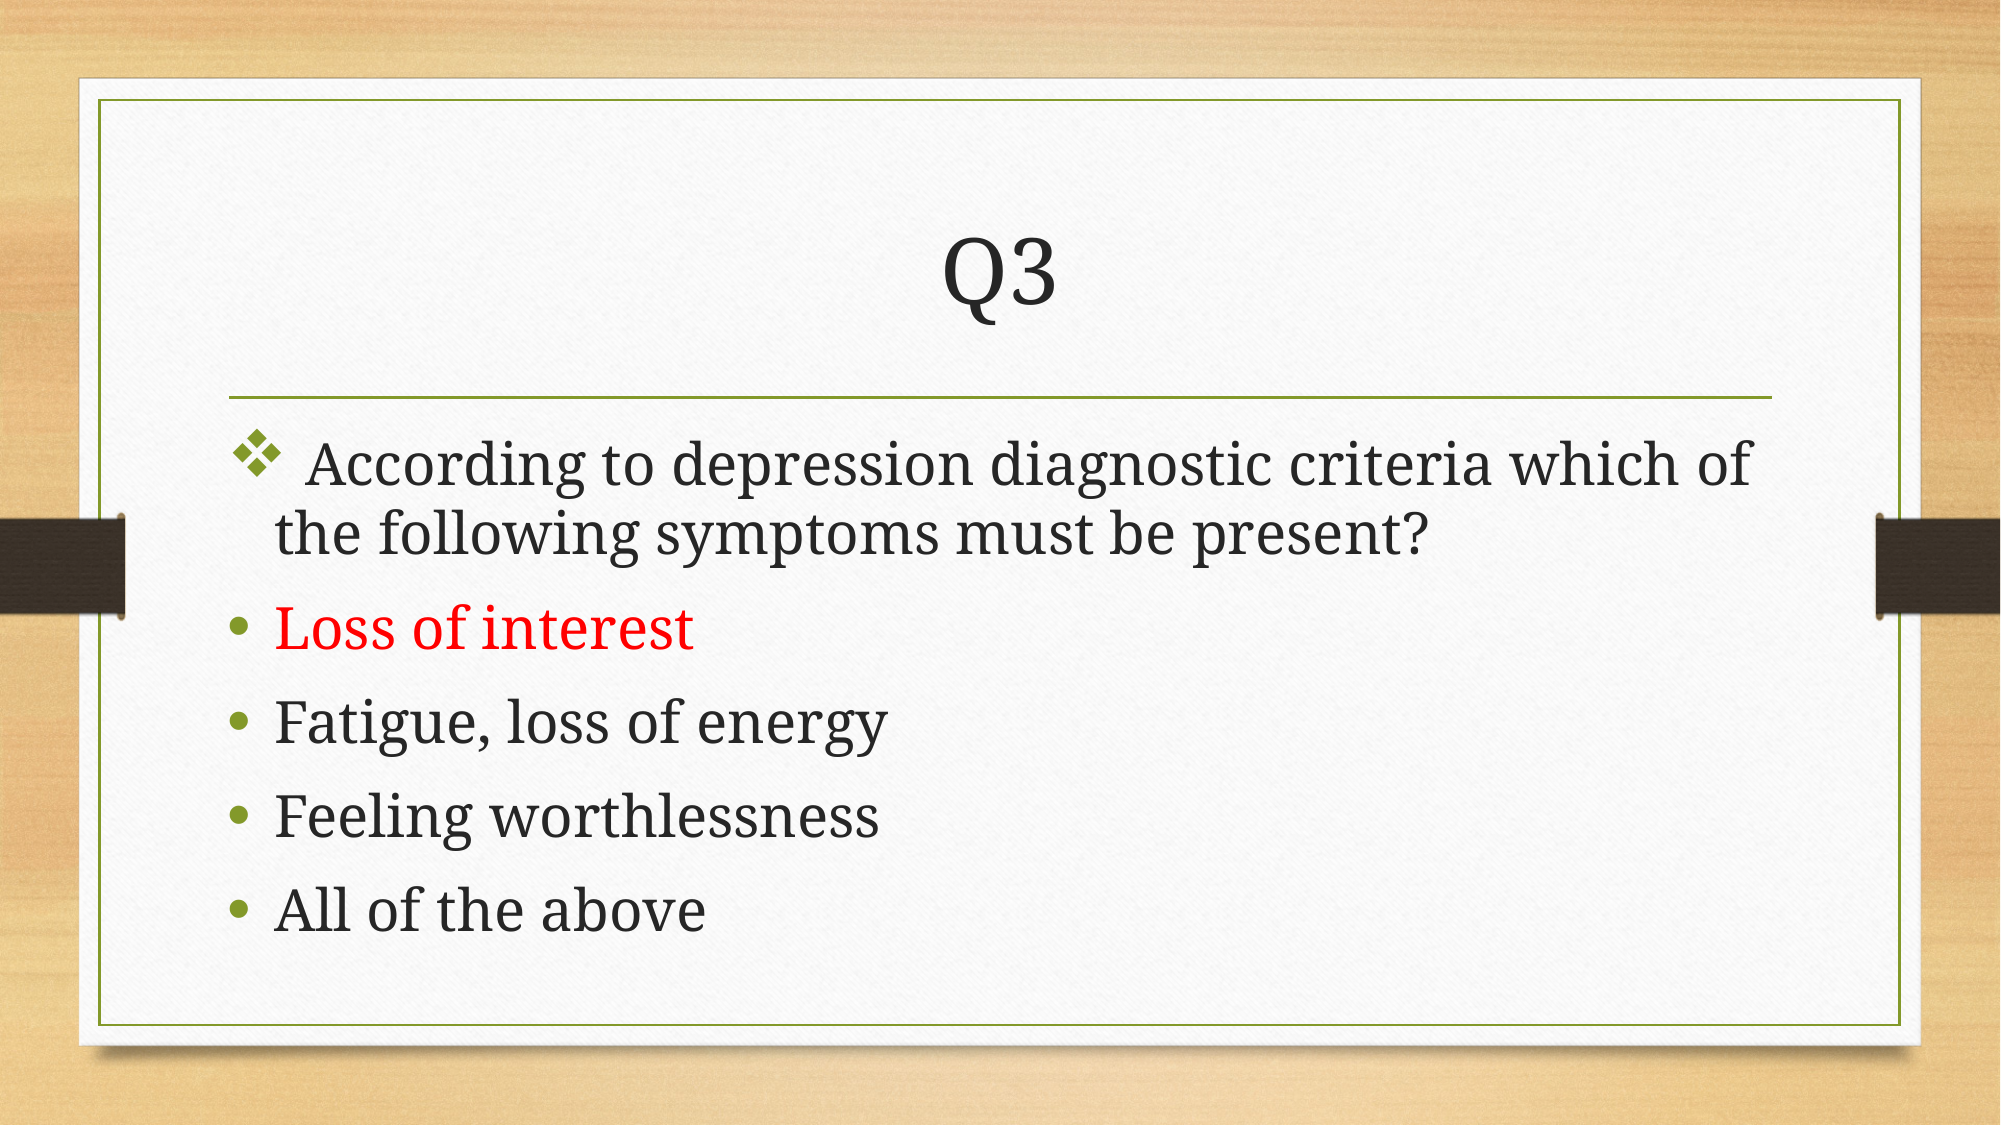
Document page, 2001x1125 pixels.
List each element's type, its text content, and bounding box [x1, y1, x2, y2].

picture [0, 0, 2001, 1125]
title Q3 [212, 161, 1788, 375]
list According to depression diagnostic criteria which of the following symptoms must be present? Loss of interest Fatigue, loss of energy Feeling worthlessness All of the above [212, 419, 1788, 1018]
